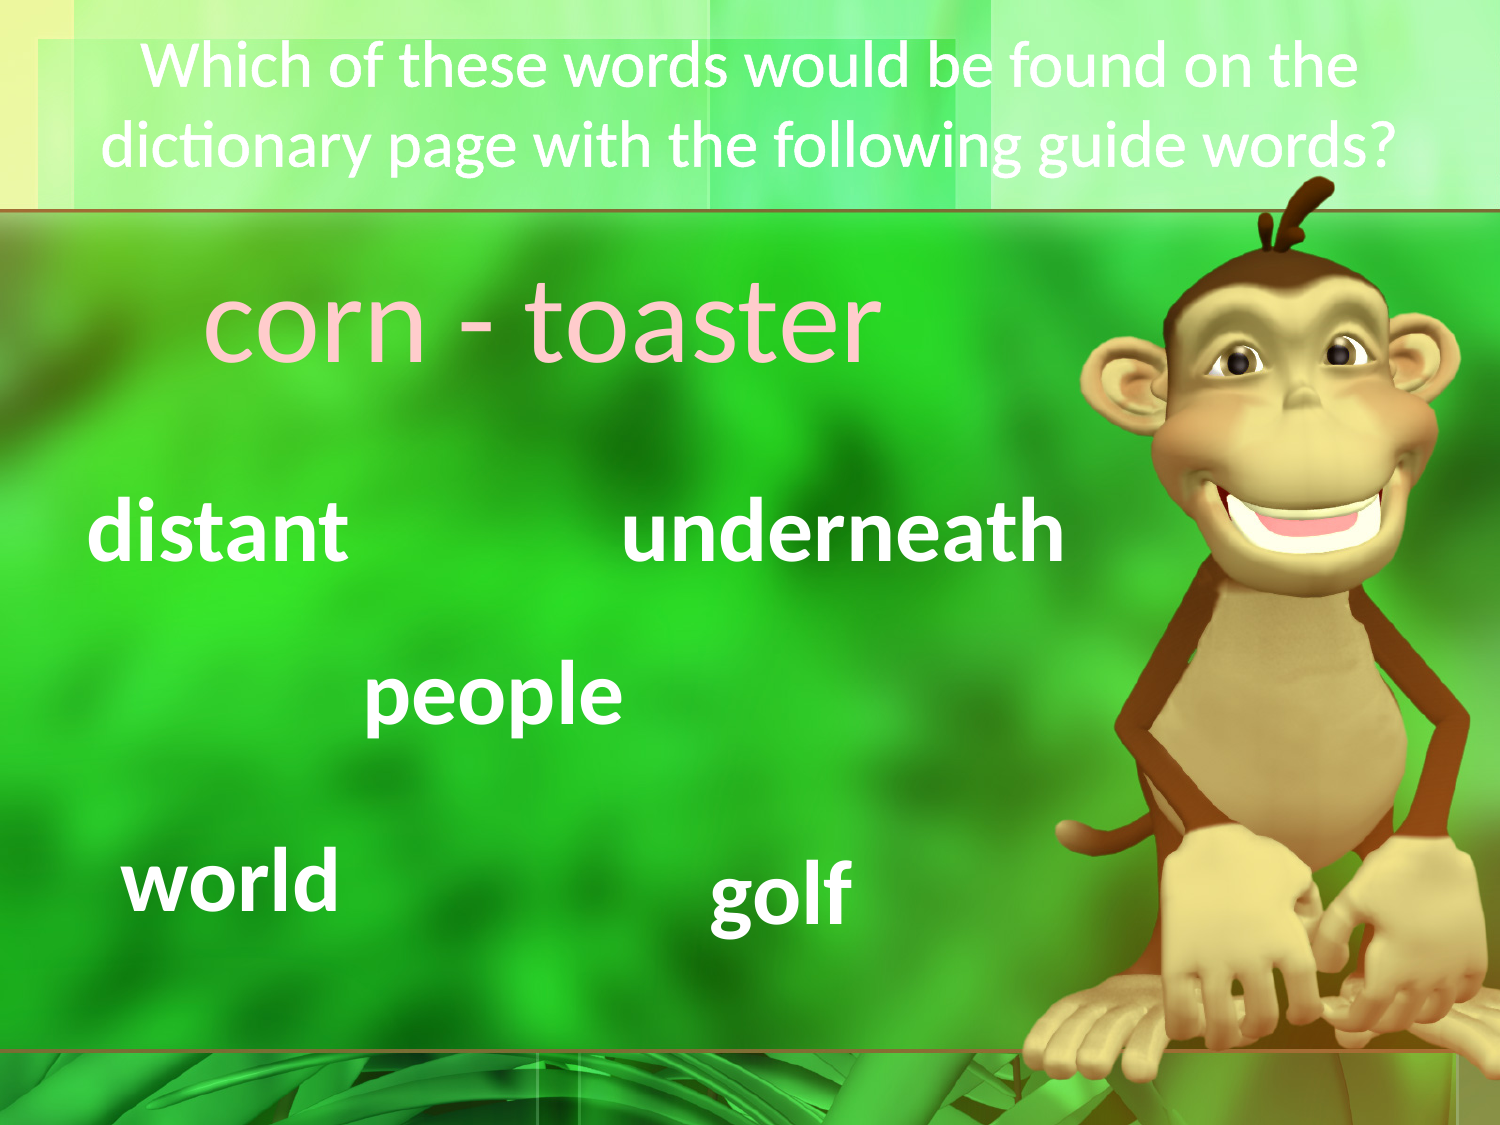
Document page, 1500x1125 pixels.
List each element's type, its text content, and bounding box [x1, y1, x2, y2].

text_box people [324, 624, 663, 750]
text_box golf [612, 825, 950, 950]
text_box world [62, 812, 400, 938]
title Which of these words would be found on the dictionary page with the following guide words? [62, 24, 1438, 176]
text_box corn - toaster [24, 249, 1063, 375]
text_box distant [50, 462, 388, 588]
picture [0, 0, 1500, 1125]
text_box underneath [600, 462, 1088, 588]
